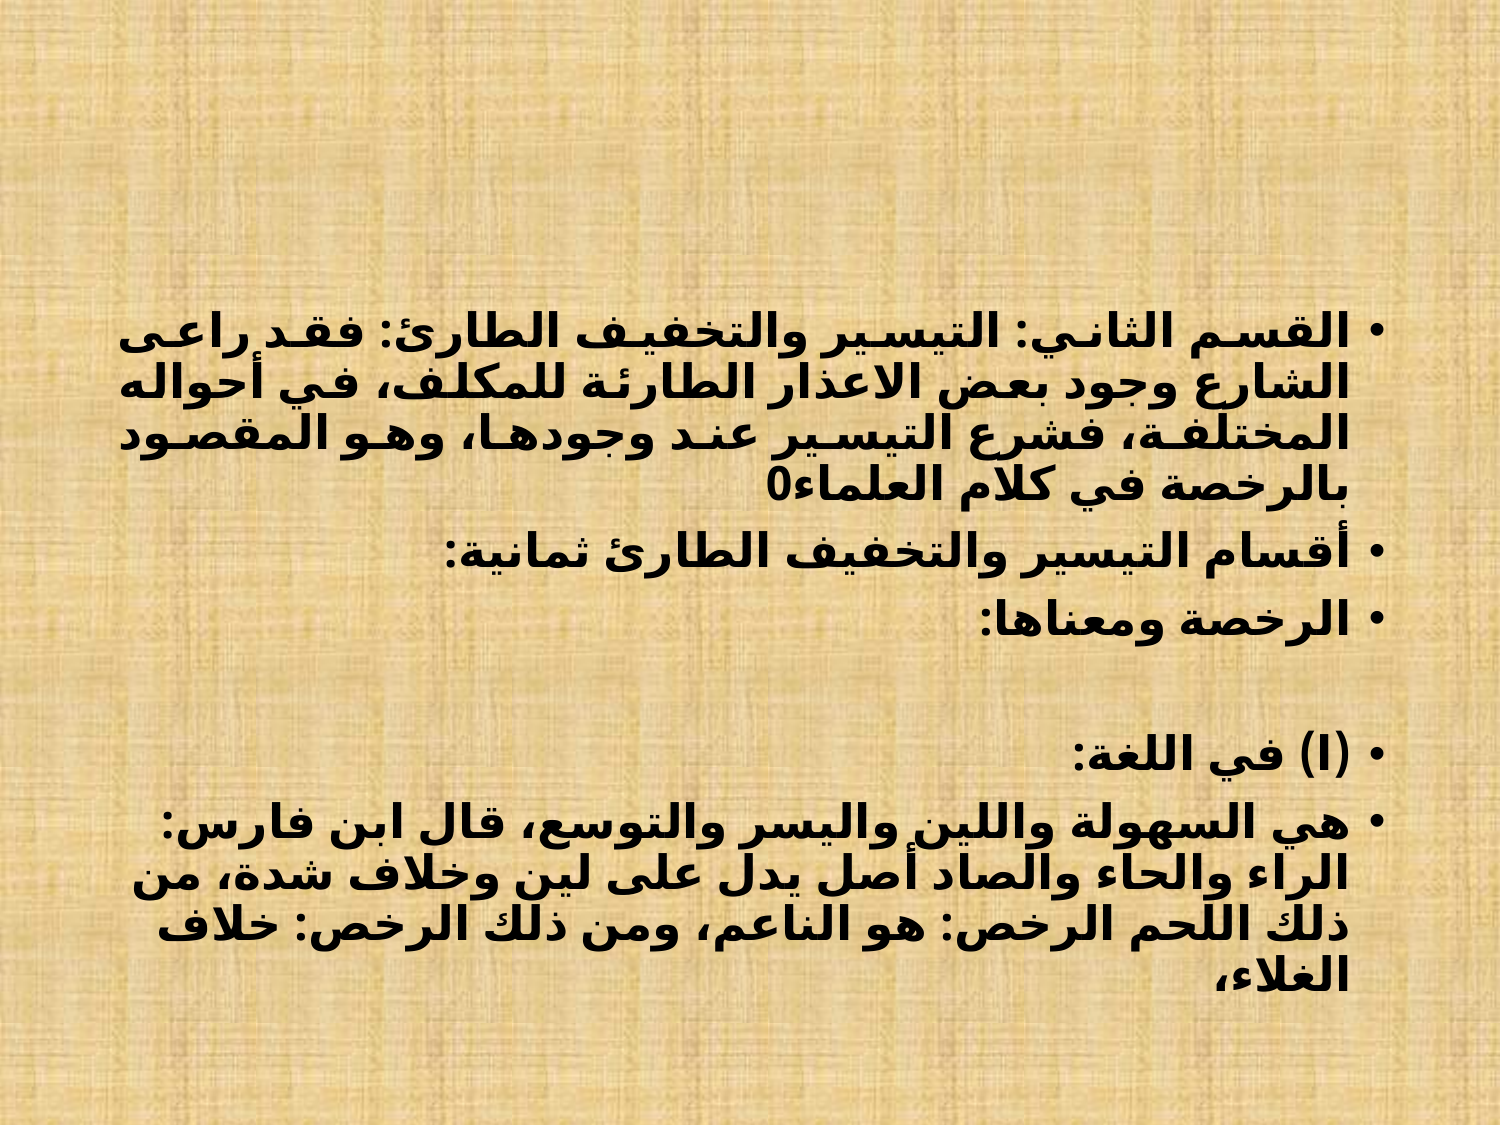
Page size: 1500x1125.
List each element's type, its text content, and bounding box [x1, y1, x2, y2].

picture [0, 0, 1500, 1125]
list القسم الثاني: التيسير والتخفيف الطارئ: فقد راعى الشارع وجود بعض الاعذار الطارئة للمكلف، في أحواله المختلفة، فشرع التيسير عند وجودها، وهو المقصود بالرخصة في كلام العلماء0 أقسام التيسير والتخفيف الطارئ ثمانية: الرخصة ومعناها: (ا) في اللغة: هي السهولة واللين واليسر والتوسع، قال ابن فارس: الراء والحاء والصاد أصل يدل على لين وخلاف شدة، من ذلك اللحم الرخص: هو الناعم، ومن ذلك الرخص: خلاف الغلاء، [103, 299, 1397, 1014]
